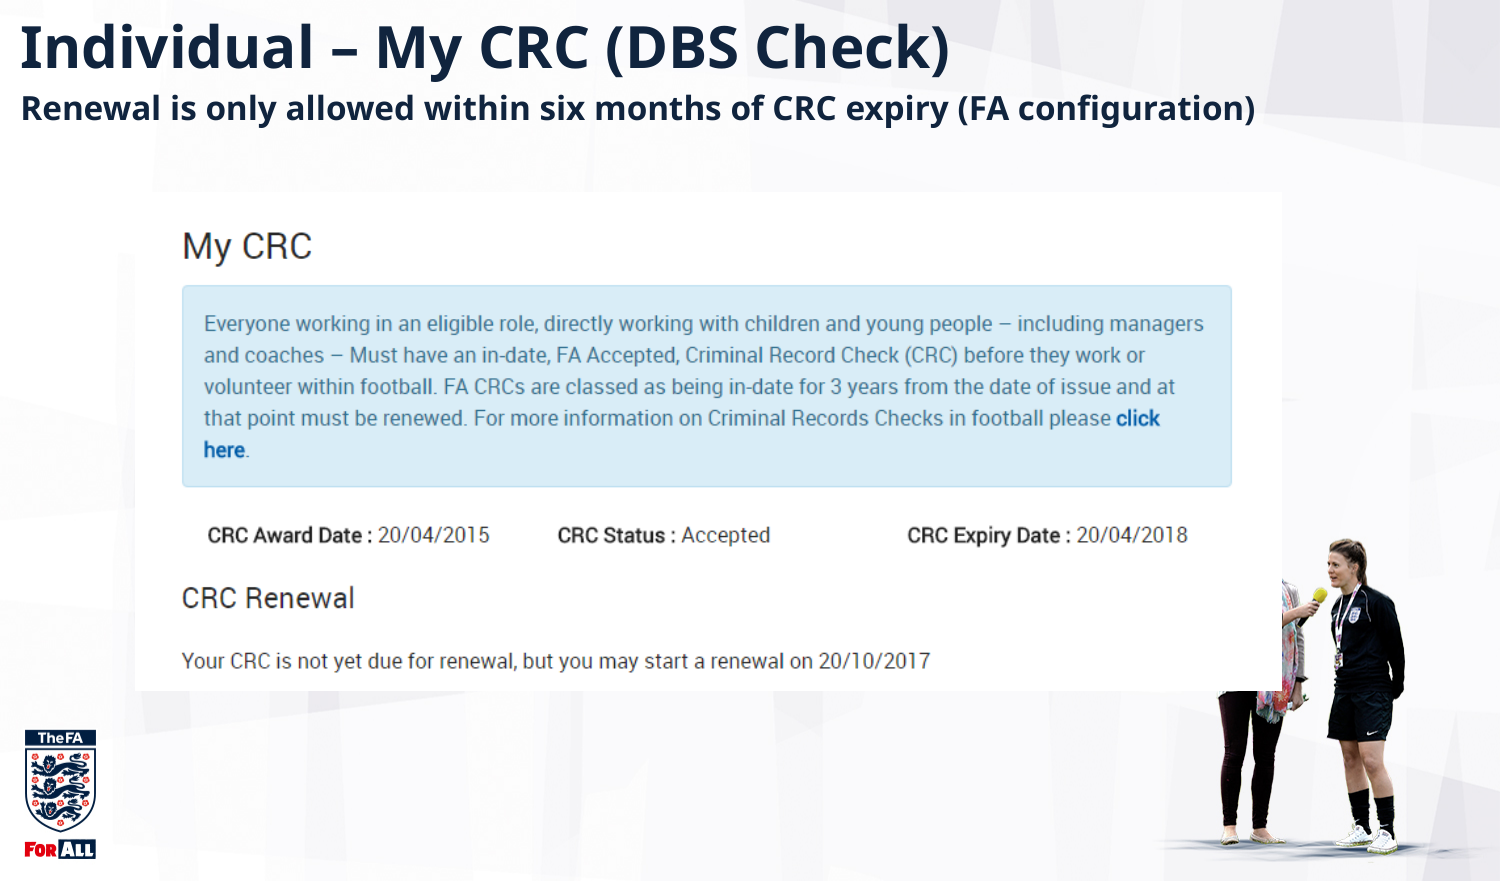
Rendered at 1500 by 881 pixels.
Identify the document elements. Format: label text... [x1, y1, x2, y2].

list Individual – My CRC (DBS Check) Renewal is only allowed within six months of CRC expiry (FA configuration) [5, 3, 1353, 145]
list [76, 201, 1306, 783]
picture [0, 0, 1500, 881]
